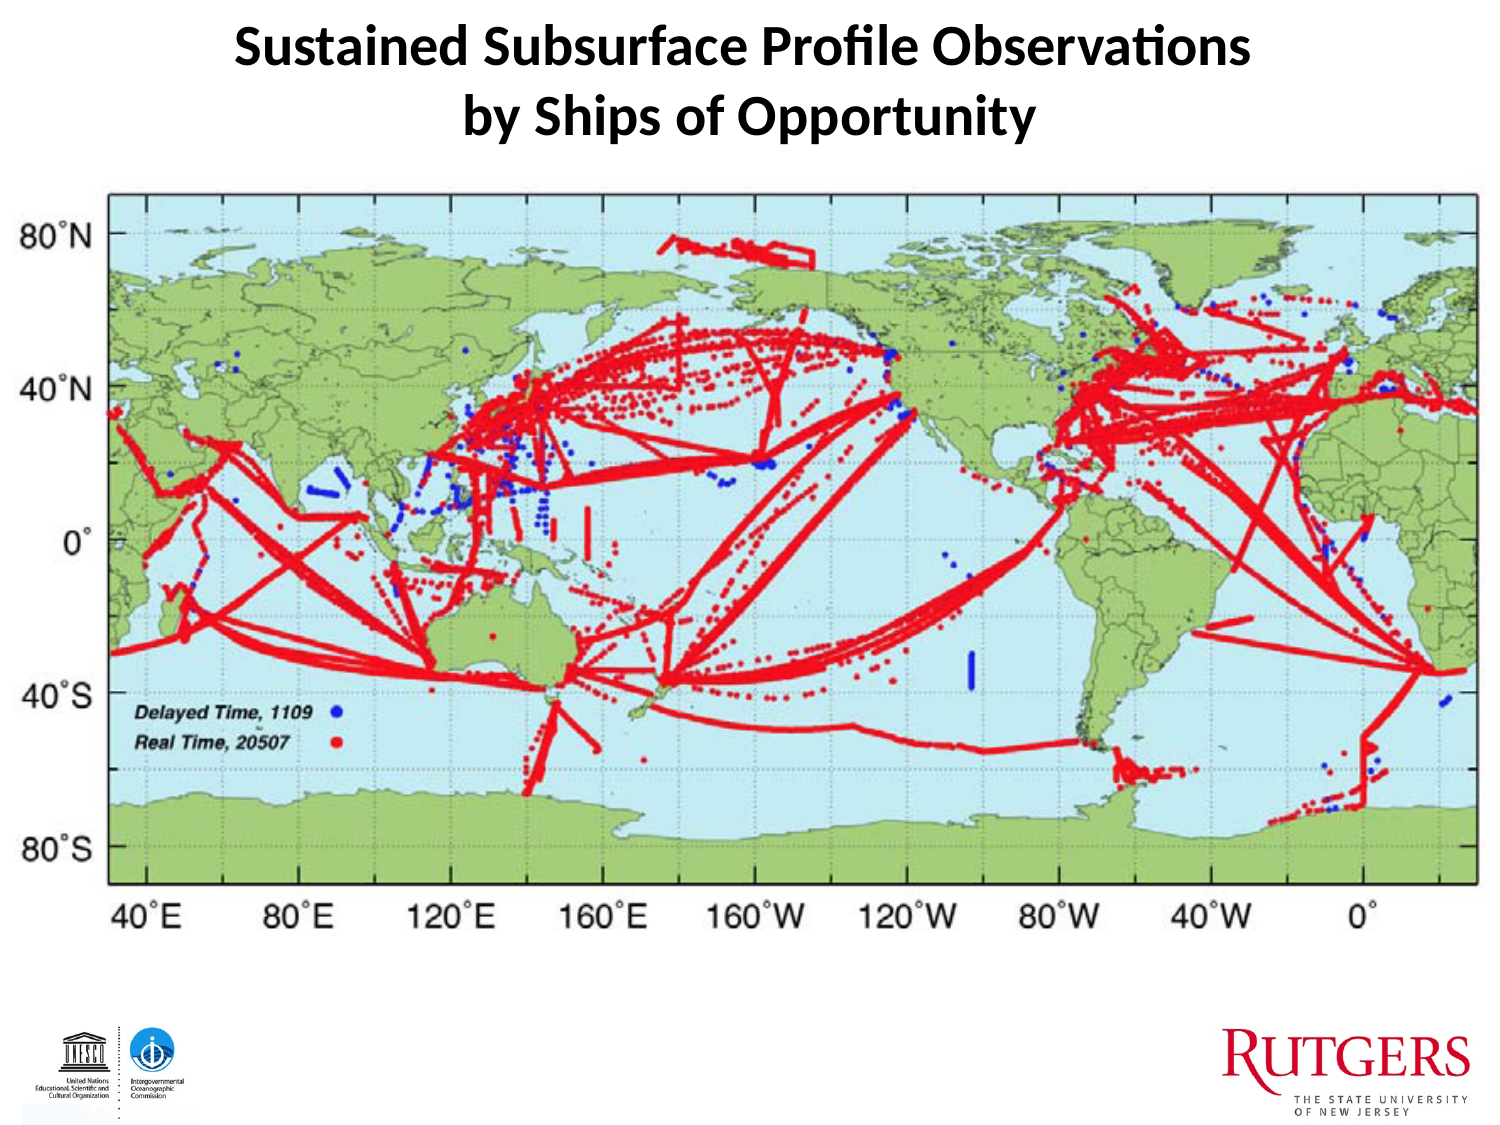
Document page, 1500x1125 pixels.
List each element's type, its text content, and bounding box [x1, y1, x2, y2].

text_box Sustained Subsurface Profile Observations by Ships of Opportunity [0, 0, 1500, 155]
picture [0, 155, 1500, 1125]
